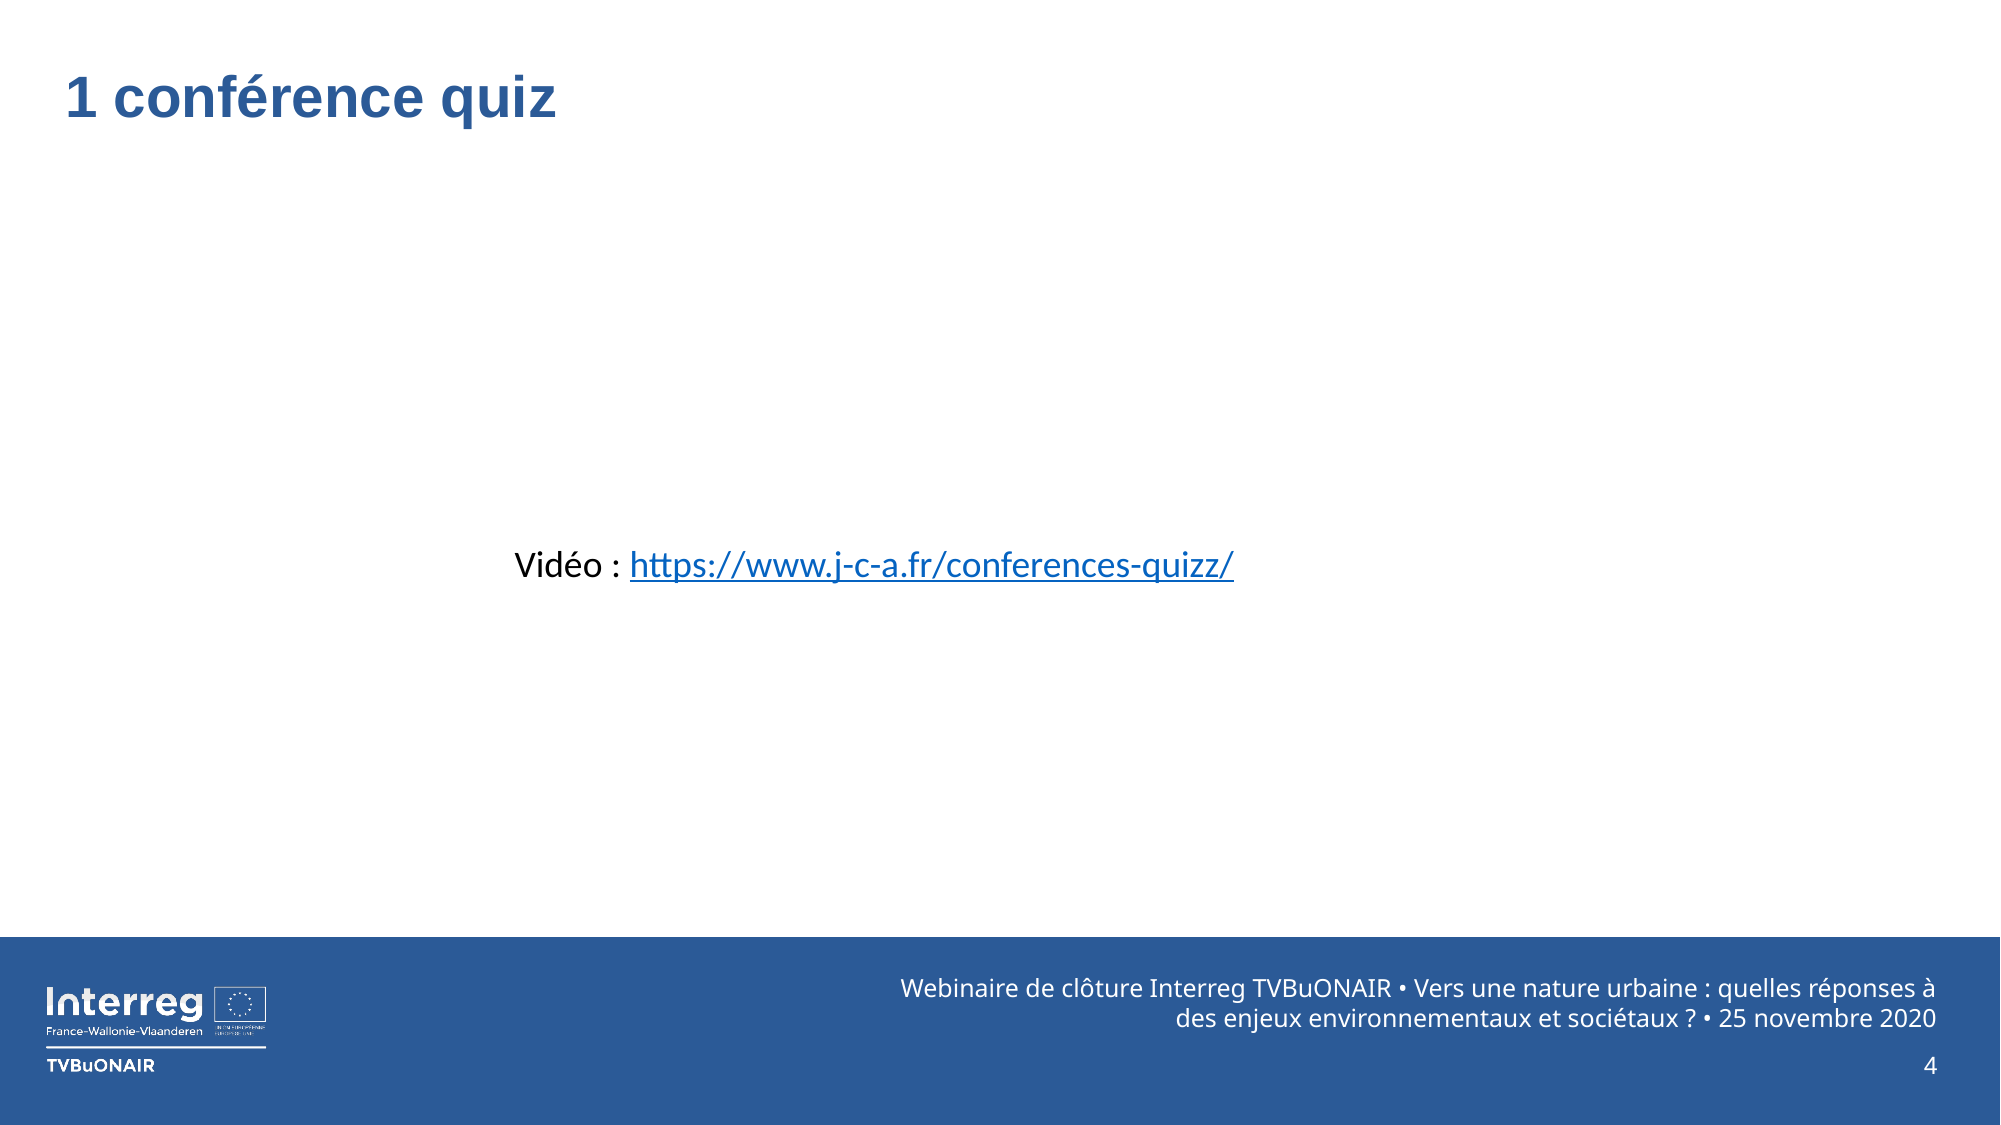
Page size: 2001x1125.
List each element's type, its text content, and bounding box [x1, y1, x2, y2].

picture [30, 971, 271, 1085]
text_box Vidéo : https://www.j-c-a.fr/conferences-quizz/ [499, 532, 1500, 592]
title 1 conférence quiz [50, 59, 1953, 196]
